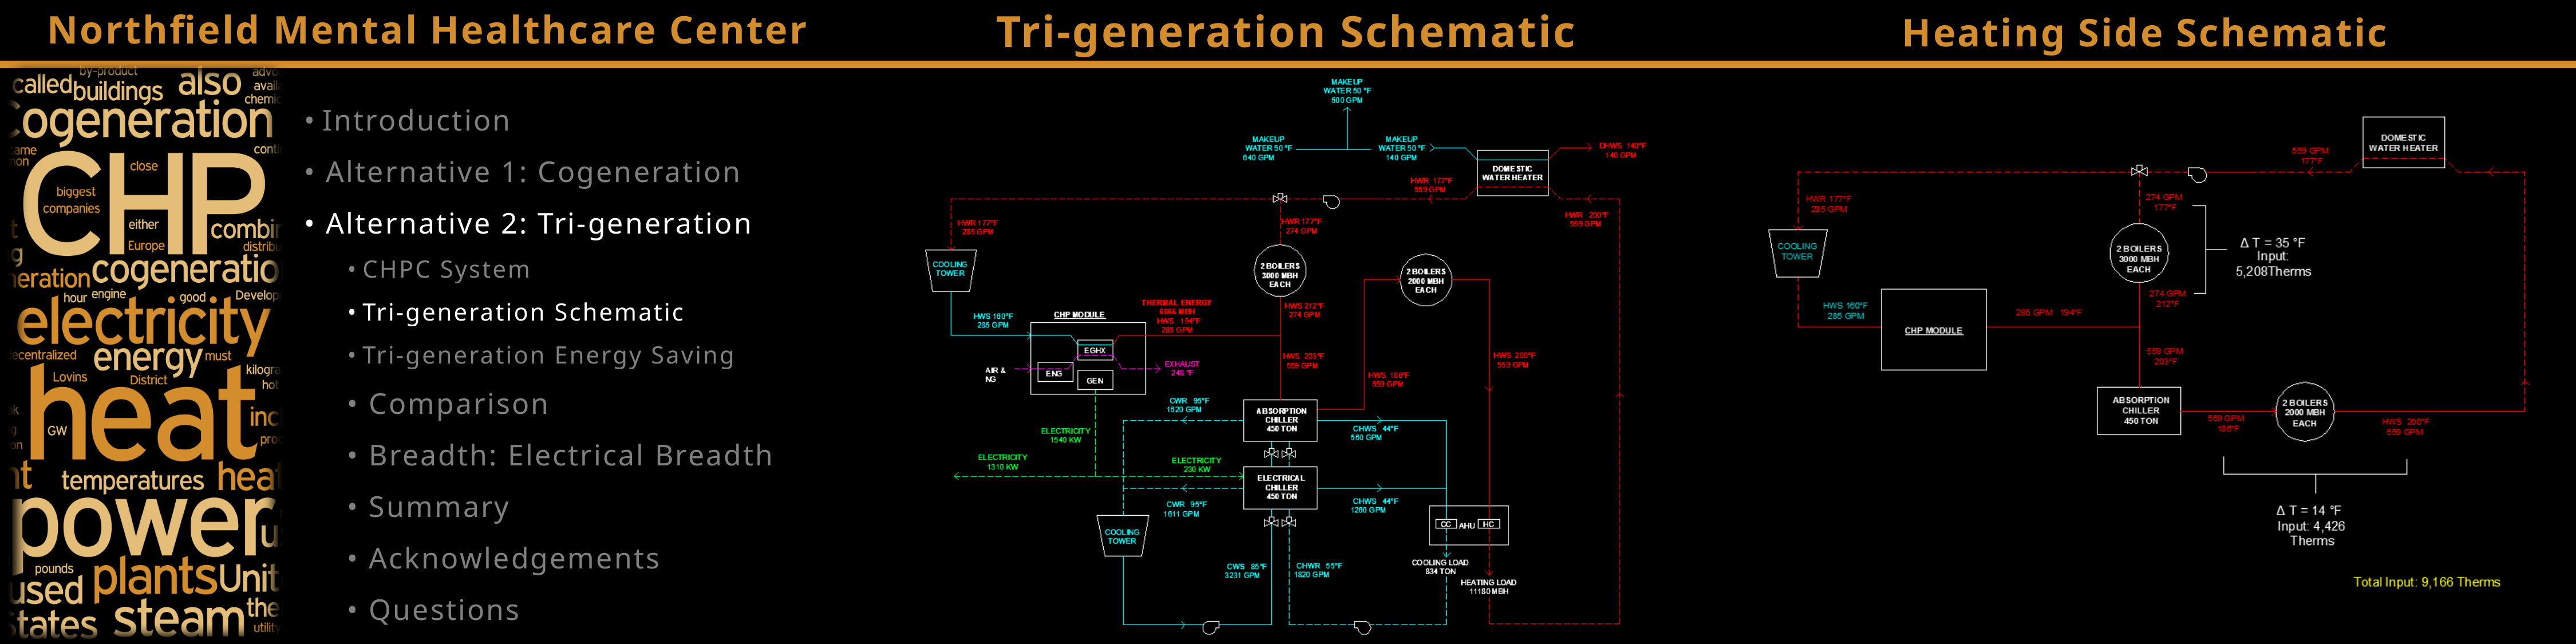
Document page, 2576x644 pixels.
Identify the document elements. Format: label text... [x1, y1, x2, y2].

picture [0, 68, 437, 639]
text_box Tri-generation Schematic [858, 0, 1714, 60]
text_box Northfield Mental Healthcare Center [0, 1, 855, 56]
text_box • Introduction • Alternative 1: Cogeneration • Alternative 2: Tri-generation • CHPC System • Tri-generation Schematic • Tri-generation Energy Saving • Comparison • Breadth: Electrical Breadth • Summary • Acknowledgements • Questions [296, 81, 873, 630]
text_box Heating Side Schematic [1717, 4, 2573, 59]
picture [1753, 106, 2549, 598]
picture [920, 77, 1656, 638]
